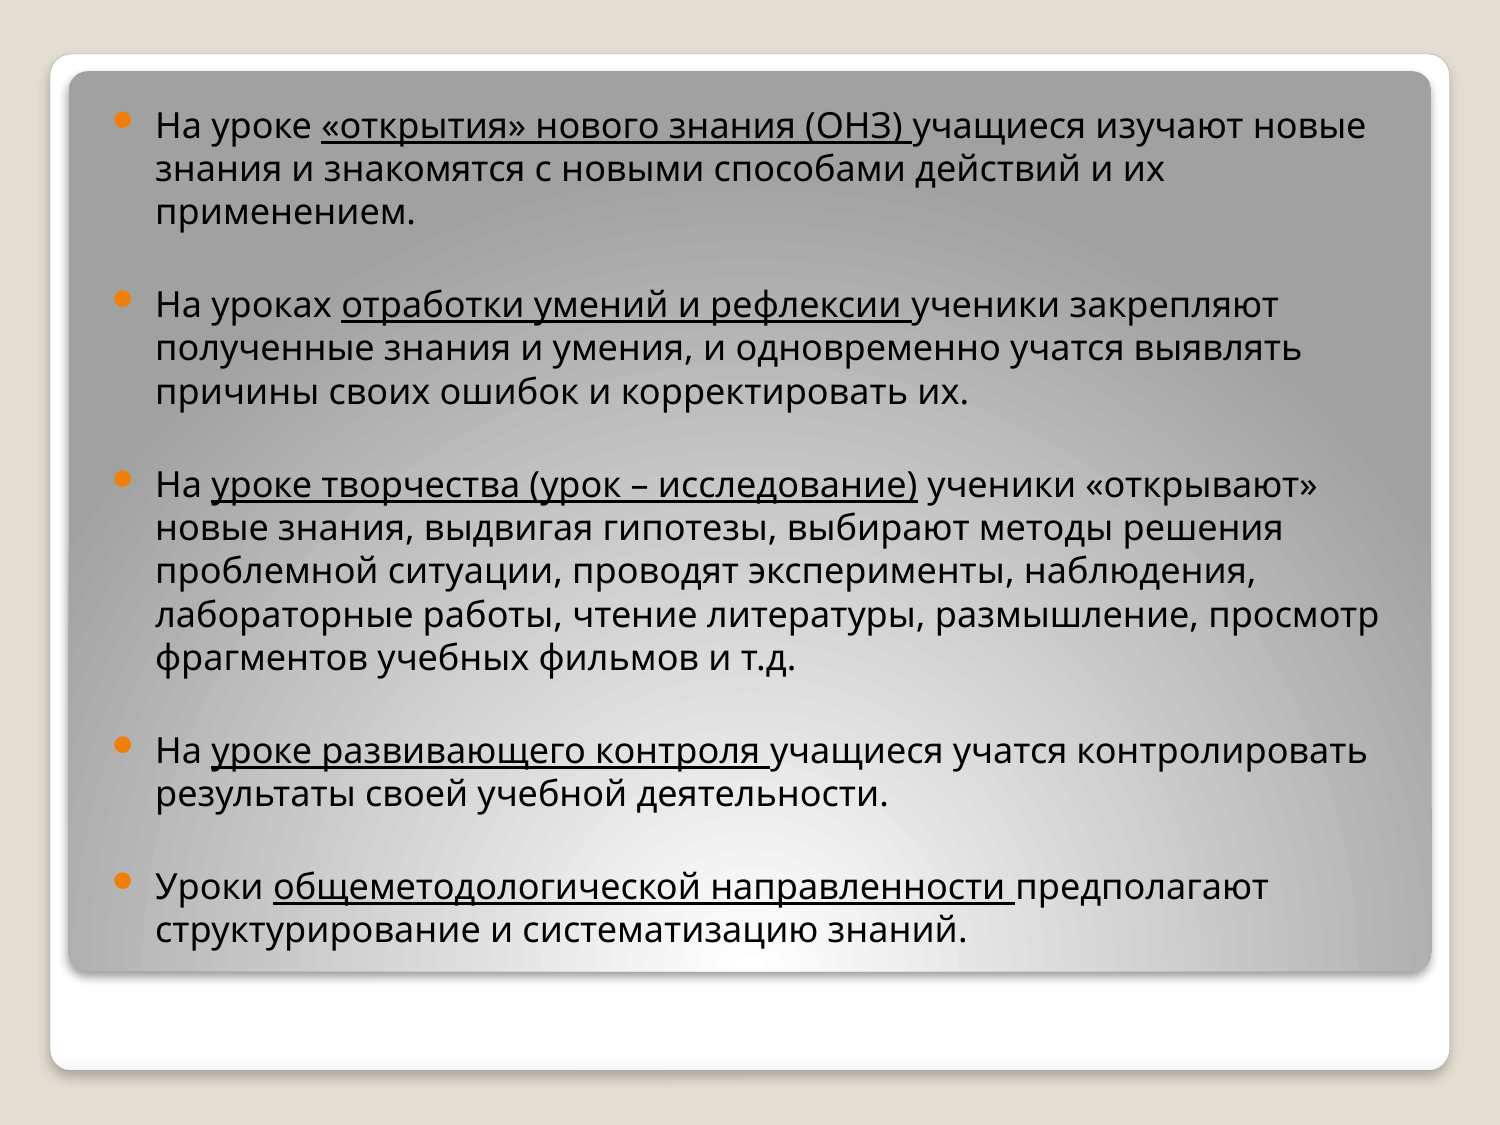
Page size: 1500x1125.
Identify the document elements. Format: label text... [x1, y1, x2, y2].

list На уроке «открытия» нового знания (ОНЗ) учащиеся изучают новые знания и знакомятся с новыми способами действий и их применением. На уроках отработки умений и рефлексии ученики закрепляют полученные знания и умения, и одновременно учатся выявлять причины своих ошибок и корректировать их. На уроке творчества (урок – исследование) ученики «открывают» новые знания, выдвигая гипотезы, выбирают методы решения проблемной ситуации, проводят эксперименты, наблюдения, лабораторные работы, чтение литературы, размышление, просмотр фрагментов учебных фильмов и т.д. На уроке развивающего контроля учащиеся учатся контролировать результаты своей учебной деятельности. Уроки общеметодологической направленности предполагают структурирование и систематизацию знаний. [82, 86, 1425, 961]
